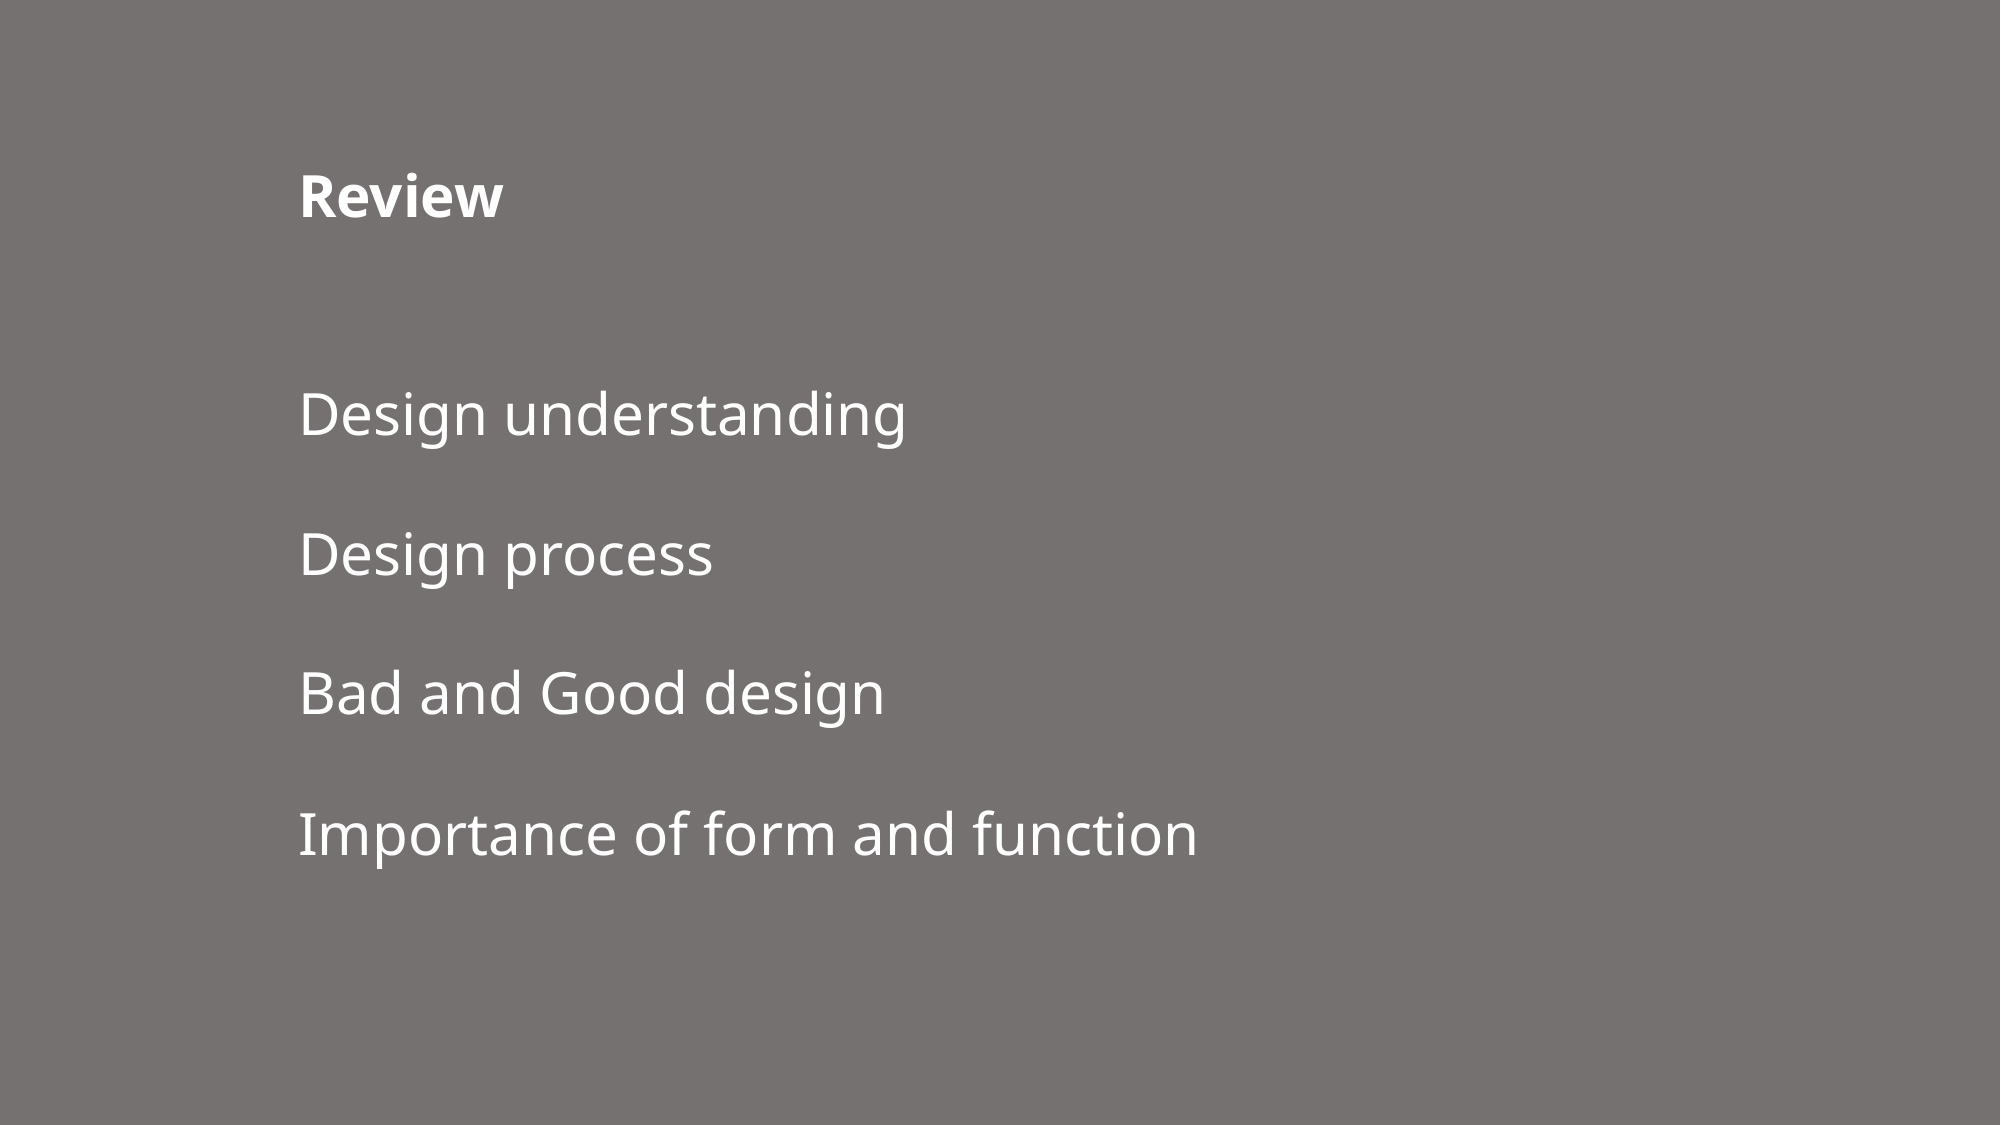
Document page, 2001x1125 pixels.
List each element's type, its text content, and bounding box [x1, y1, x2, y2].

text_box Review [283, 151, 718, 237]
text_box Design understanding Design process Bad and Good design Importance of form and function [283, 369, 1689, 874]
